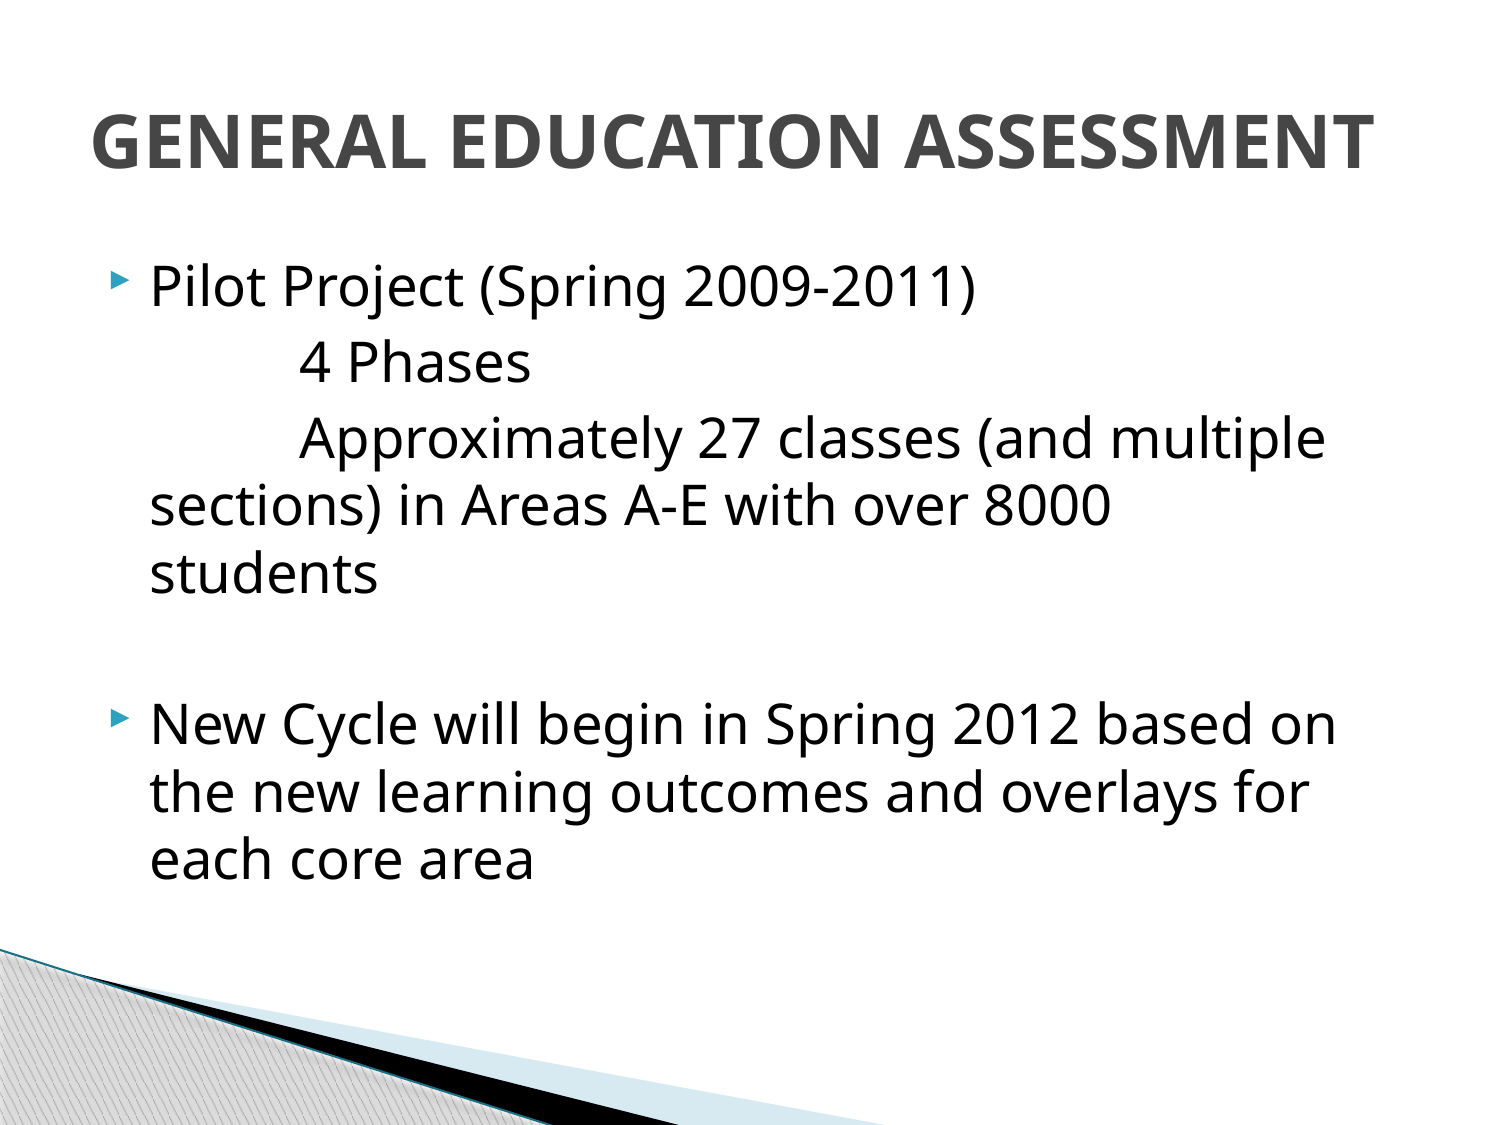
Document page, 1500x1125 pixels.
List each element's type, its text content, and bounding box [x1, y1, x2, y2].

title GENERAL EDUCATION ASSESSMENT [75, 45, 1425, 233]
list Pilot Project (Spring 2009-2011) 4 Phases Approximately 27 classes (and multiple sections) in Areas A-E with over 8000 students New Cycle will begin in Spring 2012 based on the new learning outcomes and overlays for each core area [75, 243, 1425, 986]
